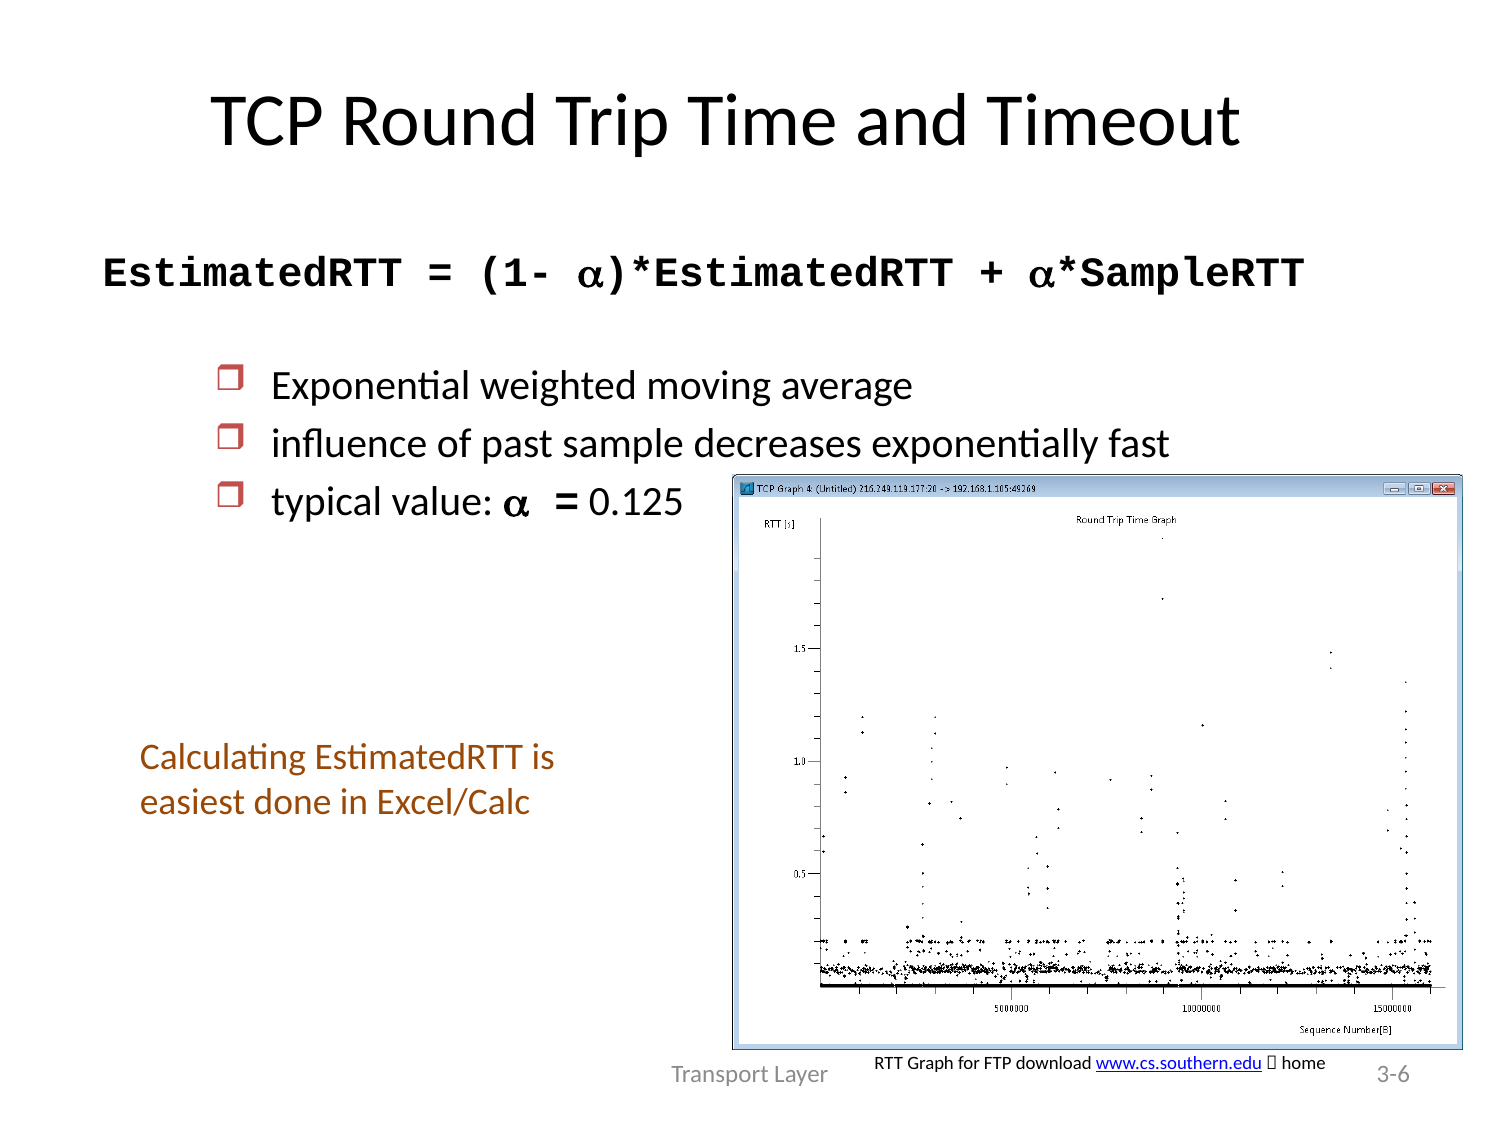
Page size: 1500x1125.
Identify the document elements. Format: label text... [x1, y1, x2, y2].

picture [732, 474, 1463, 1051]
slide_number 3-6 [1074, 1060, 1425, 1103]
text_box EstimatedRTT = (1- )*EstimatedRTT + *SampleRTT [87, 237, 1321, 303]
title TCP Round Trip Time and Timeout [89, 21, 1364, 210]
footer Transport Layer [512, 1042, 988, 1103]
text_box Calculating EstimatedRTT is easiest done in Excel/Calc [124, 724, 650, 830]
text_box RTT Graph for FTP download www.cs.southern.edu  home [849, 1060, 1350, 1081]
text_box Exponential weighted moving average influence of past sample decreases exponentially fast typical value:  = 0.125 [199, 350, 1360, 558]
